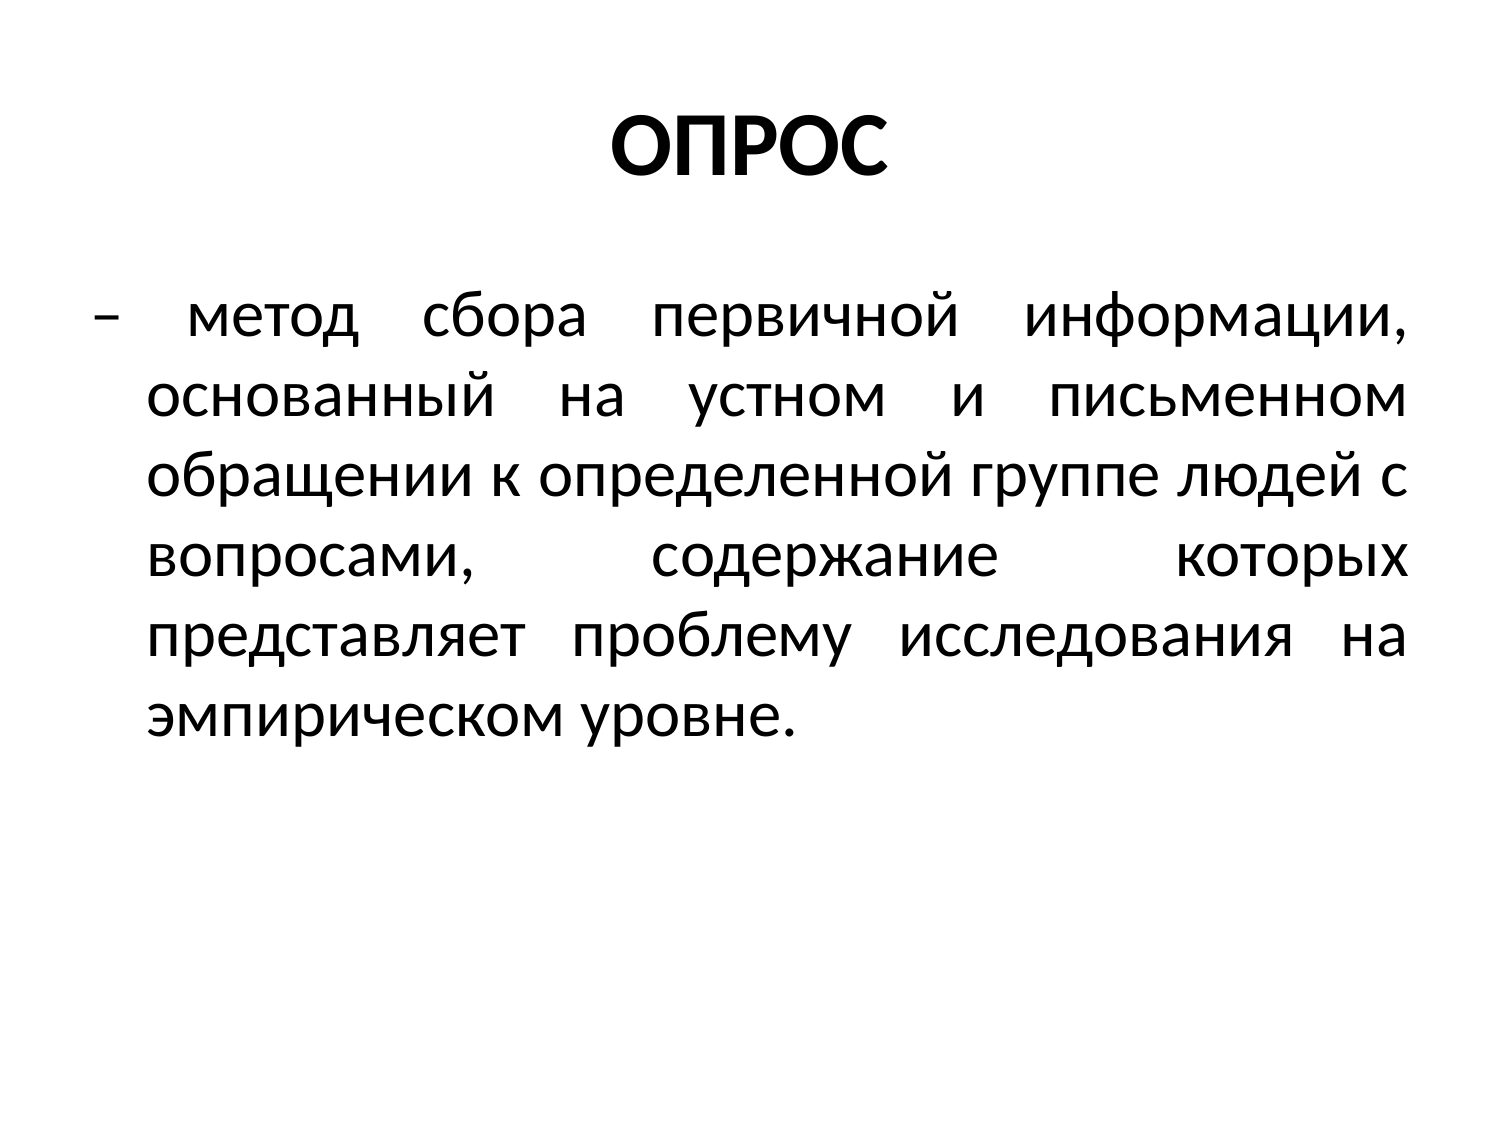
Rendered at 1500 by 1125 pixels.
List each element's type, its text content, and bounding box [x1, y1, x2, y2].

list – метод сбора первичной информации, основанный на устном и письменном обращении к определенной группе людей с вопросами, содержание которых представляет проблему исследования на эмпирическом уровне. [75, 262, 1425, 1005]
title ОПРОС [75, 45, 1425, 233]
